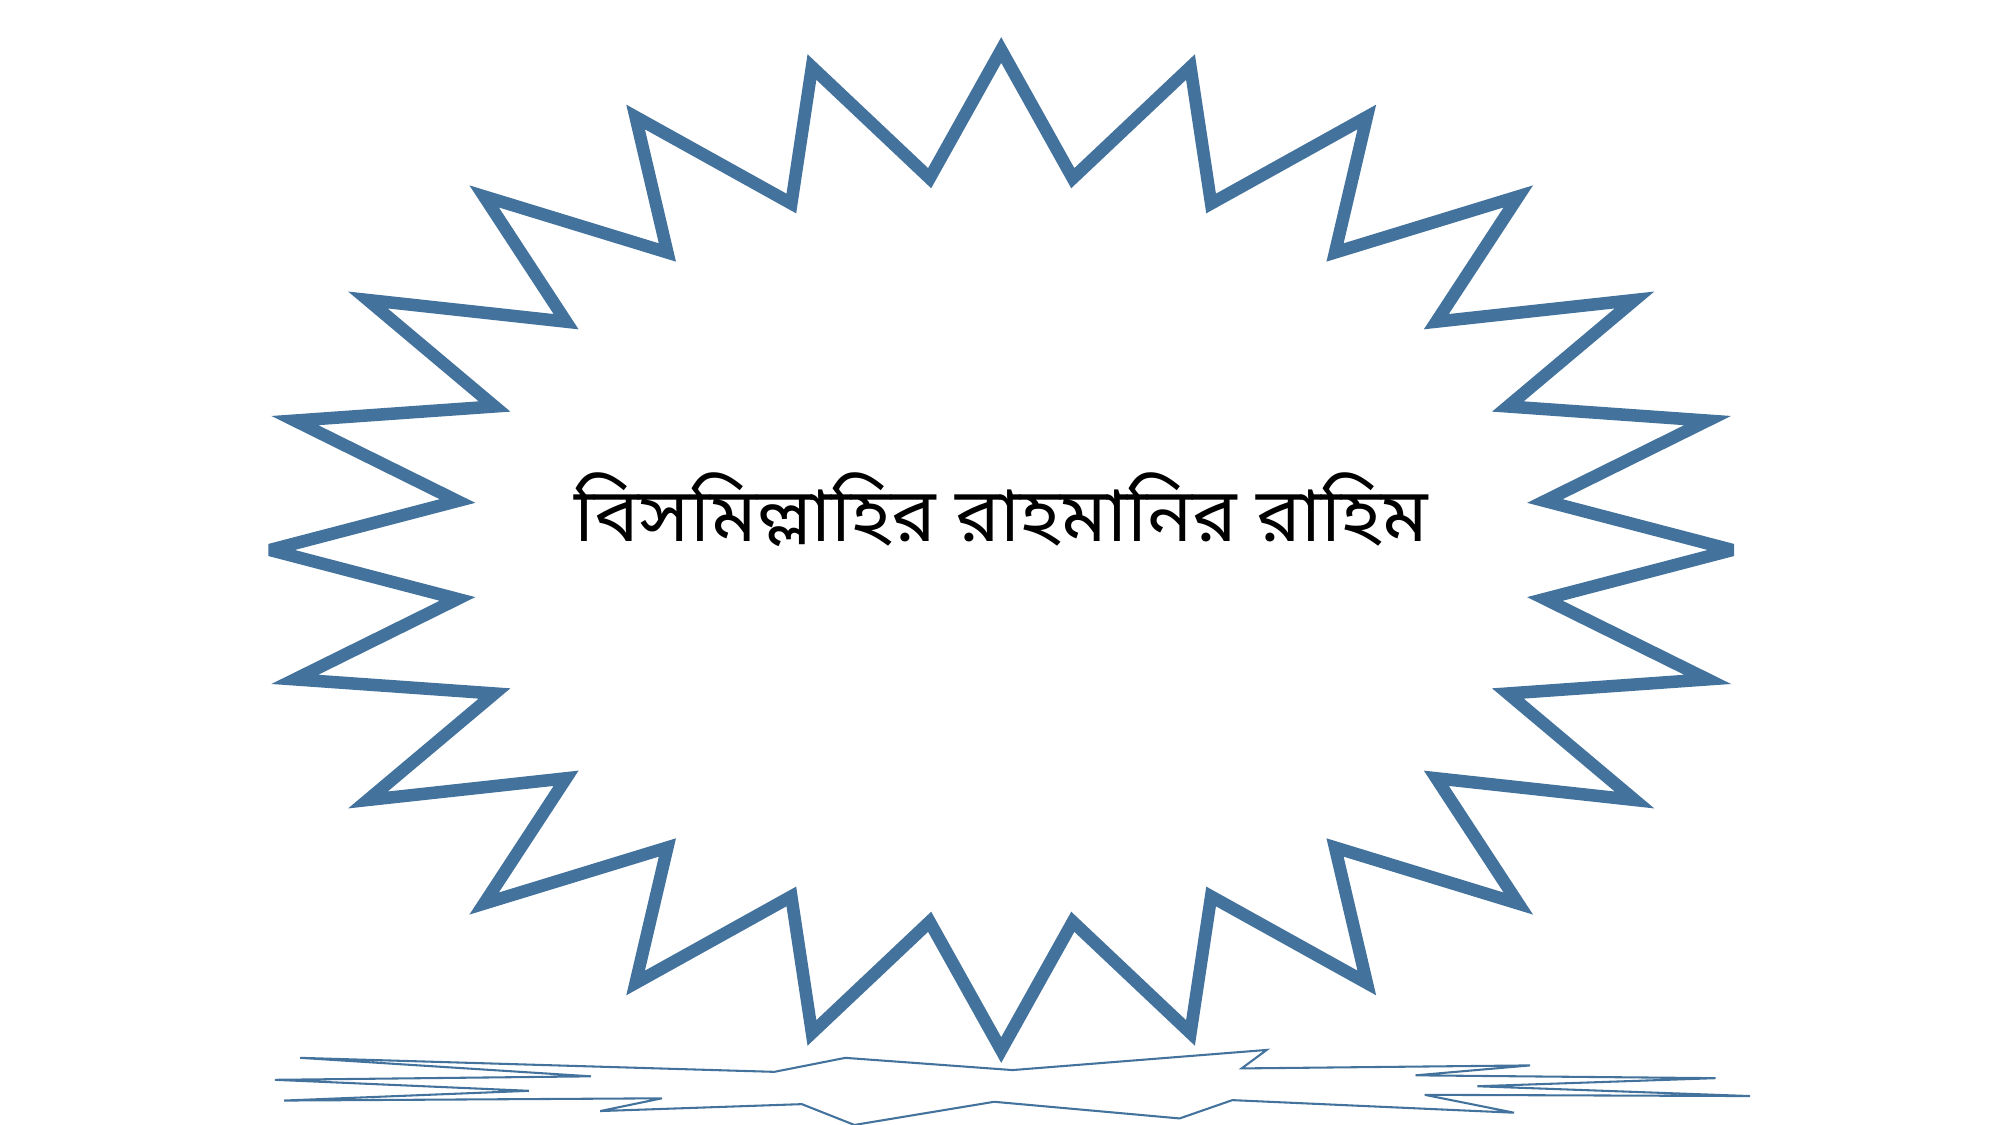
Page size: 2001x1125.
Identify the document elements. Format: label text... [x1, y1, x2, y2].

text_box [274, 1048, 1751, 1125]
text_box বিসমিল্লাহির রাহমানির রাহিম [486, 459, 1516, 564]
text_box [269, 47, 1733, 1053]
